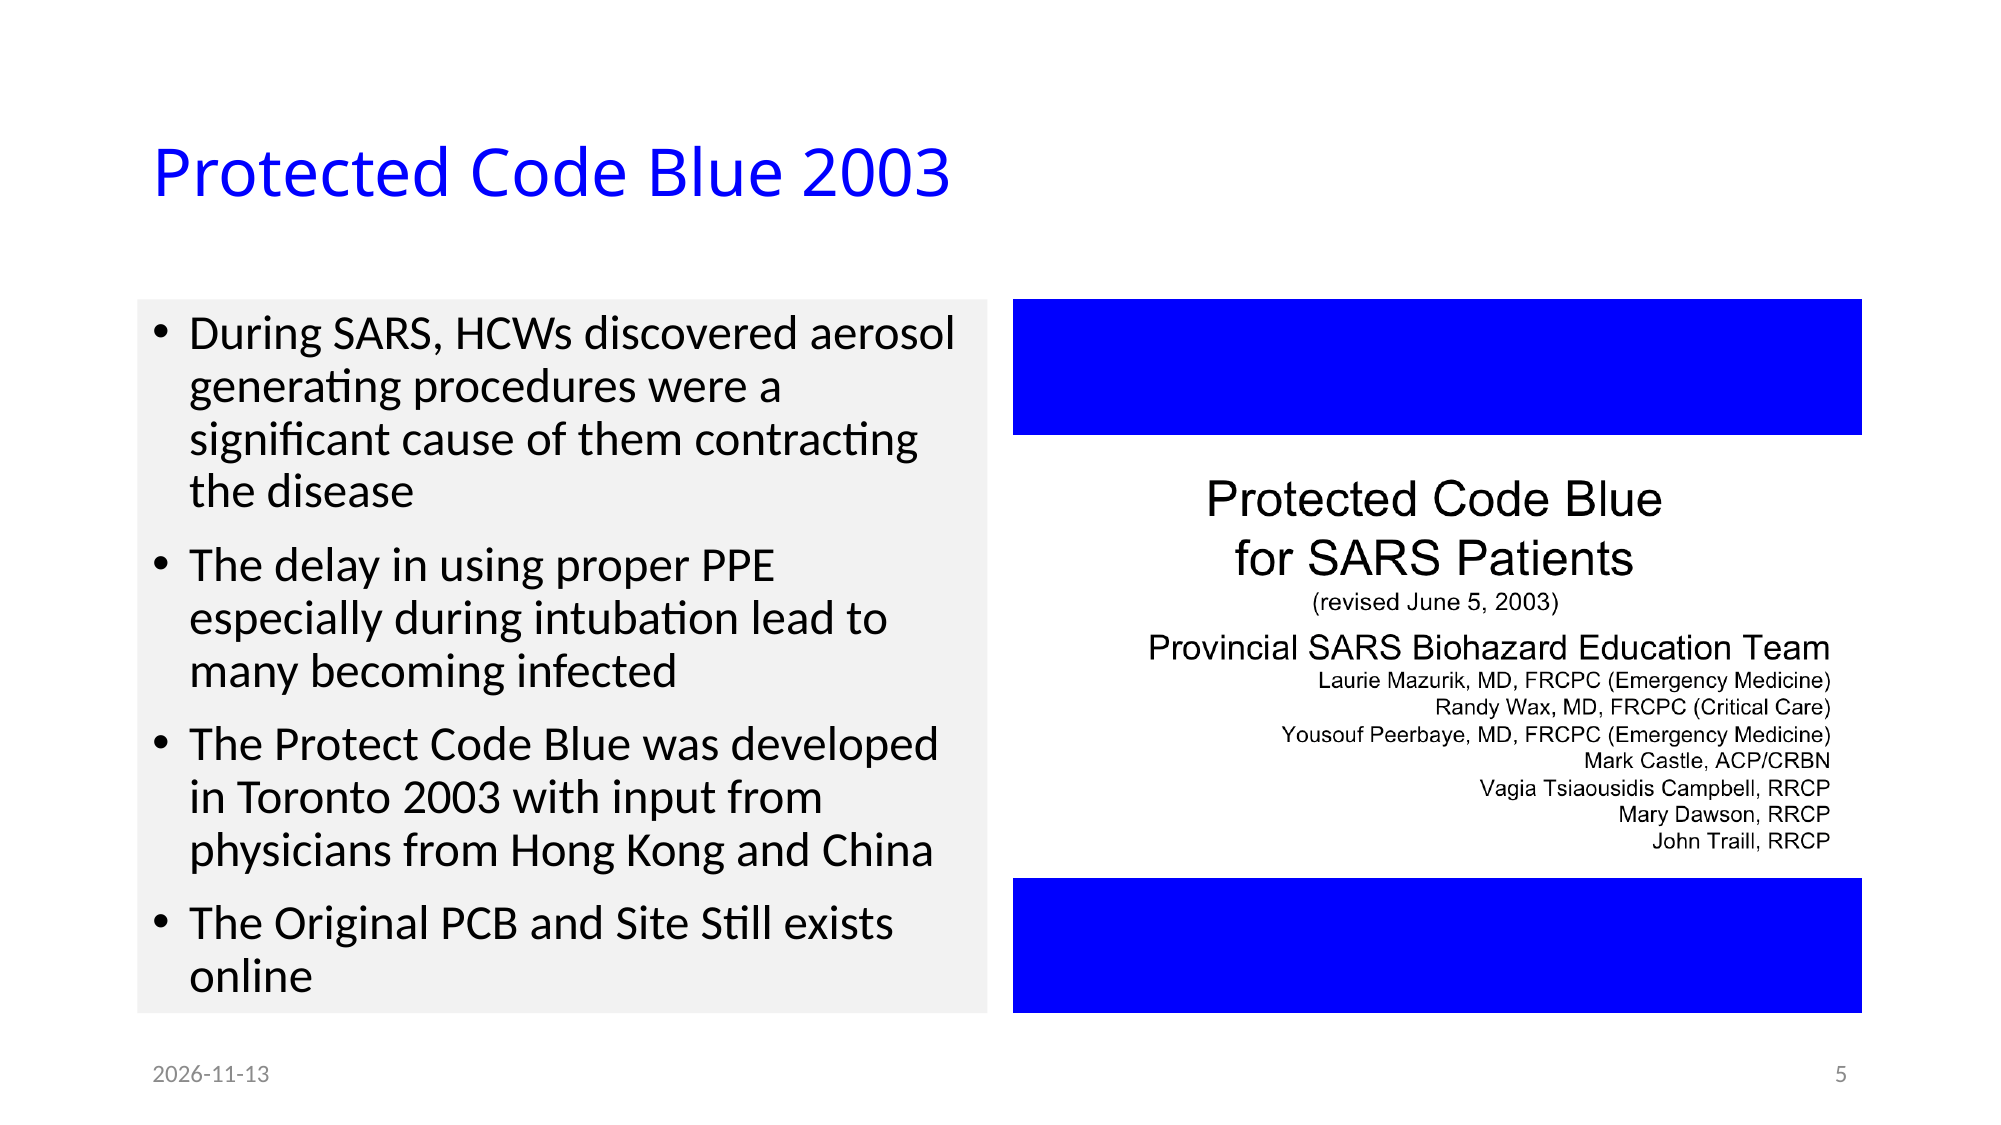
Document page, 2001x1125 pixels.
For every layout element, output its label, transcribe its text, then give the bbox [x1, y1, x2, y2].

slide_number 5 [1412, 1042, 1863, 1103]
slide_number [137, 1042, 588, 1103]
list During SARS, HCWs discovered aerosol generating procedures were a significant cause of them contracting the disease The delay in using proper PPE especially during intubation lead to many becoming infected The Protect Code Blue was developed in Toronto 2003 with input from physicians from Hong Kong and China The Original PCB and Site Still exists online [137, 299, 988, 1014]
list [1012, 299, 1863, 1014]
title Protected Code Blue 2003 [137, 59, 1863, 278]
